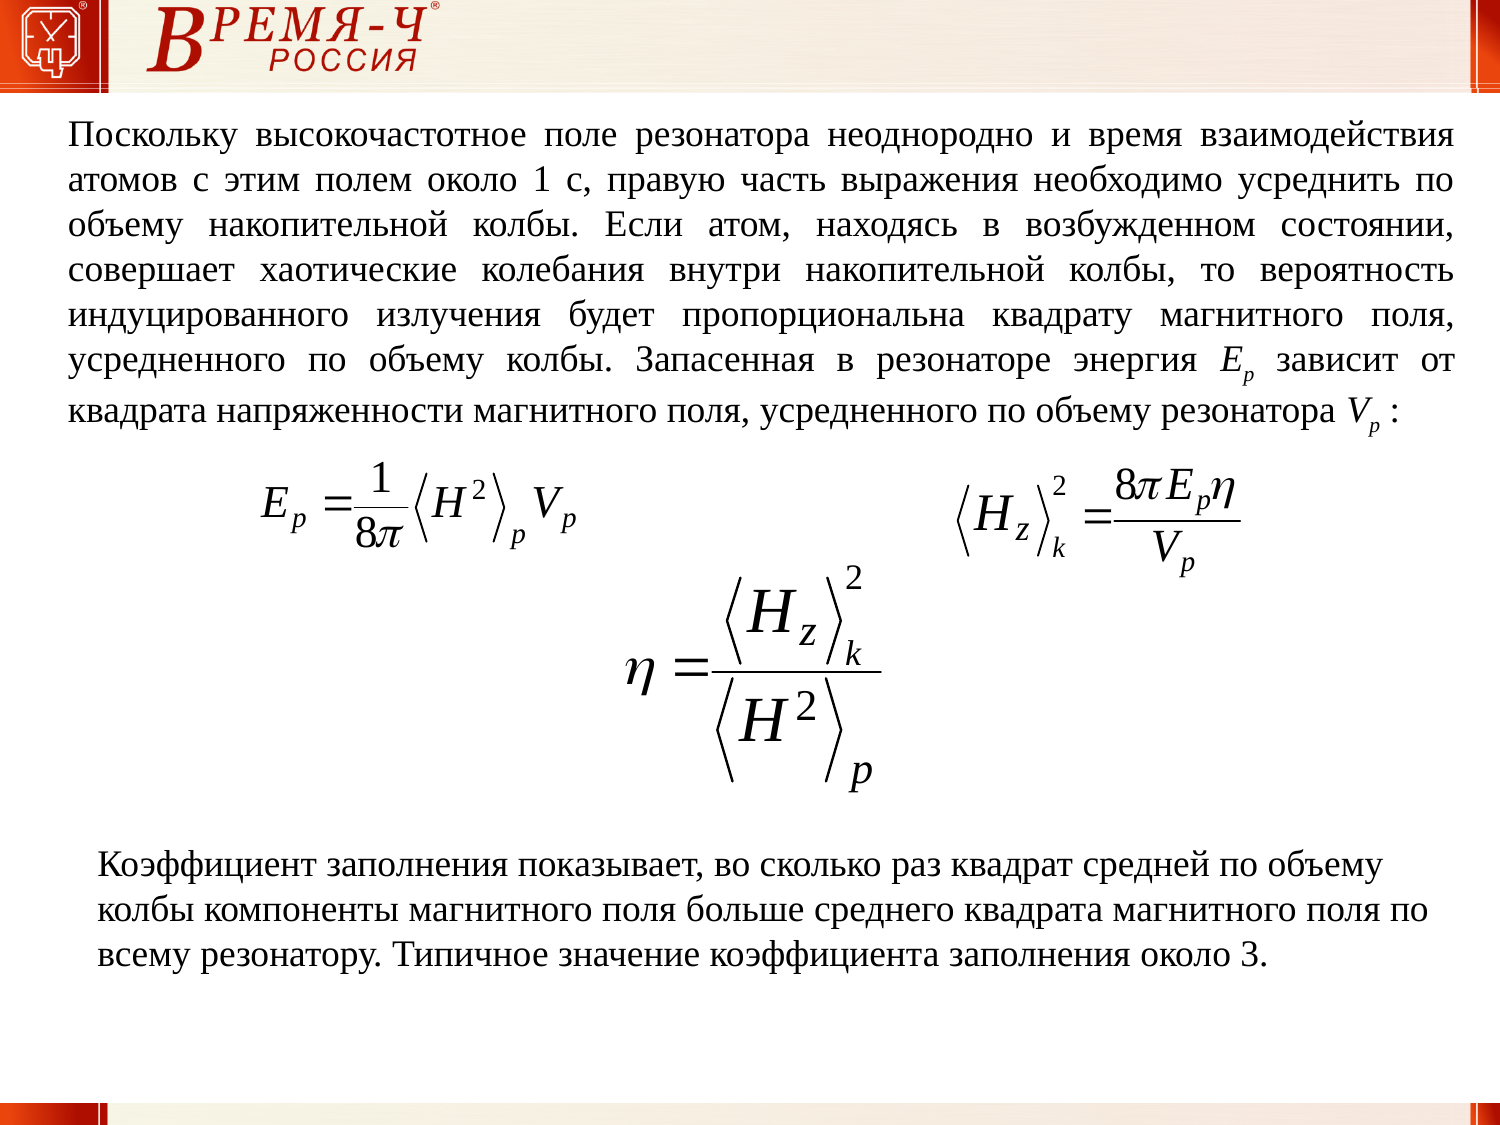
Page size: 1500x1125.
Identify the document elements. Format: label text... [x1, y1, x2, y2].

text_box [253, 451, 585, 556]
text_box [949, 457, 1247, 588]
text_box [619, 555, 892, 805]
text_box Поскольку высокочастотное поле резонатора неоднородно и время взаимодействия атомов с этим полем около 1 с, правую часть выражения необходимо усреднить по объему накопительной колбы. Если атом, находясь в возбужденном состоянии, совершает хаотические колебания внутри накопительной колбы, то вероятность индуцированного излучения будет пропорциональна квадрату магнитного поля, усредненного по объему колбы. Запасенная в резонаторе энергия Eр зависит от квадрата напряженности магнитного поля, усредненного по объему резонатора Vр : [53, 102, 1471, 444]
picture [0, 1103, 1500, 1125]
picture [0, 0, 1500, 93]
text_box Коэффициент заполнения показывает, во сколько раз квадрат средней по объему колбы компоненты магнитного поля больше среднего квадрата магнитного поля по всему резонатору. Типичное значение коэффициента заполнения около 3. [82, 831, 1500, 981]
